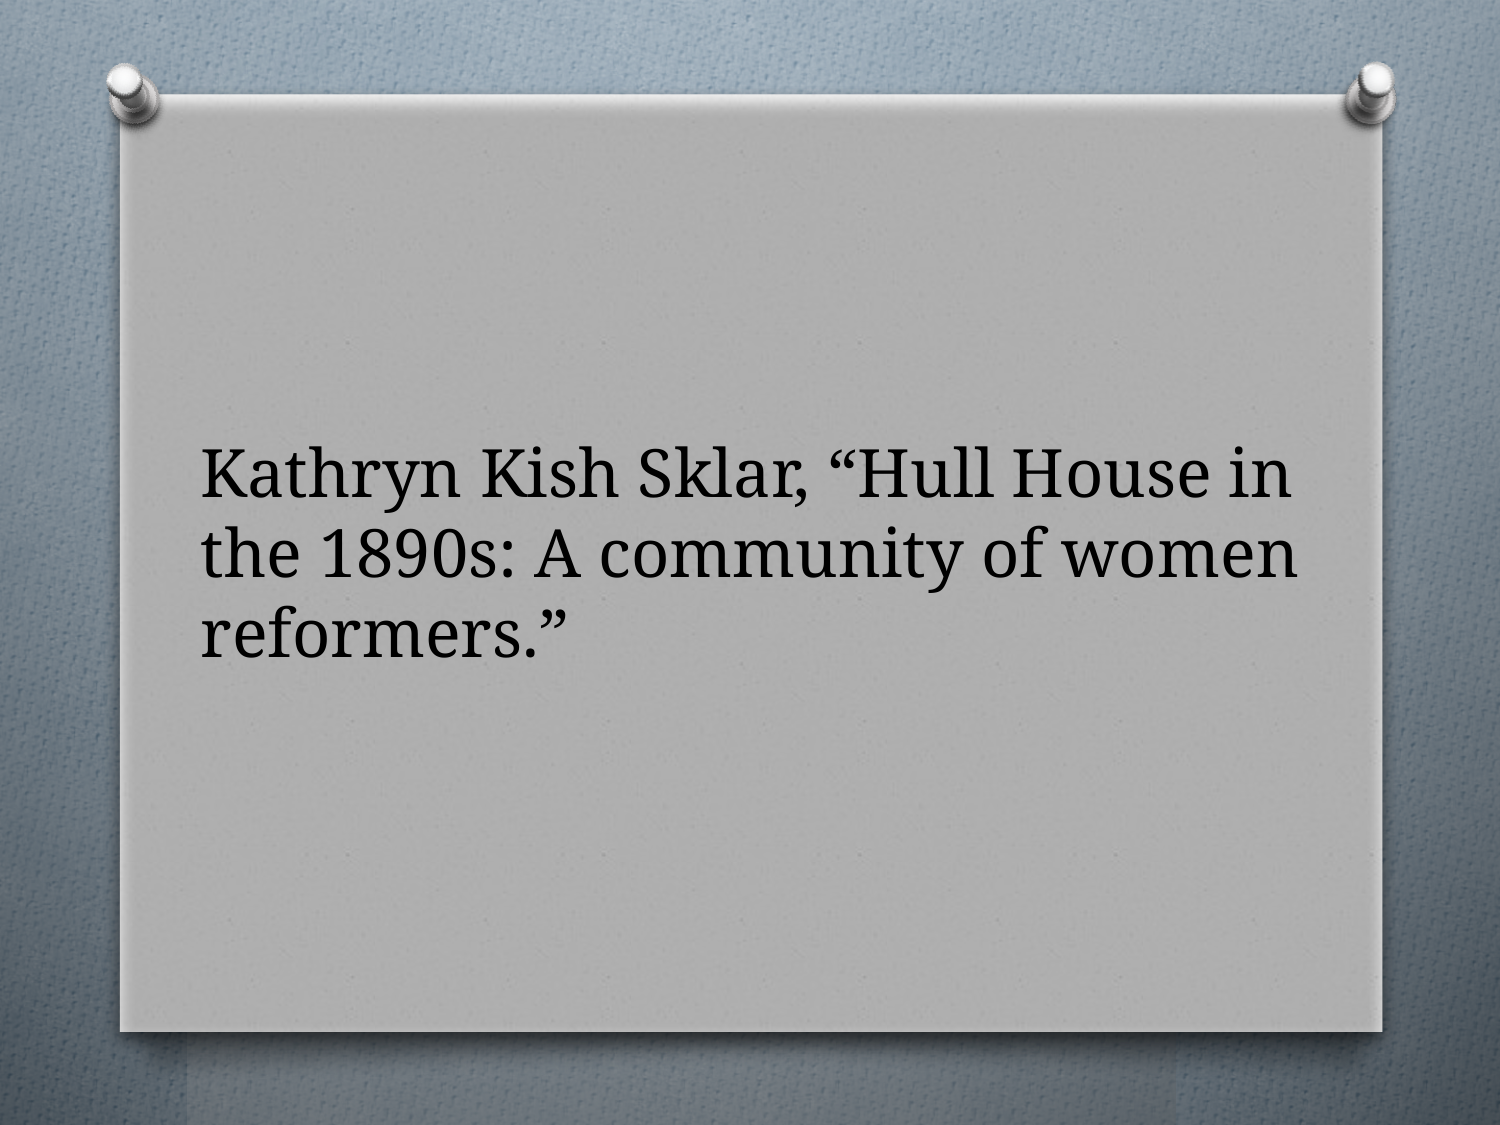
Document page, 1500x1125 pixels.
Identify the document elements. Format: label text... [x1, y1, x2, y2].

picture [75, 29, 198, 153]
text_box Kathryn Kish Sklar, “Hull House in the 1890s: A community of women reformers.” [185, 423, 1362, 679]
picture [1317, 35, 1439, 156]
